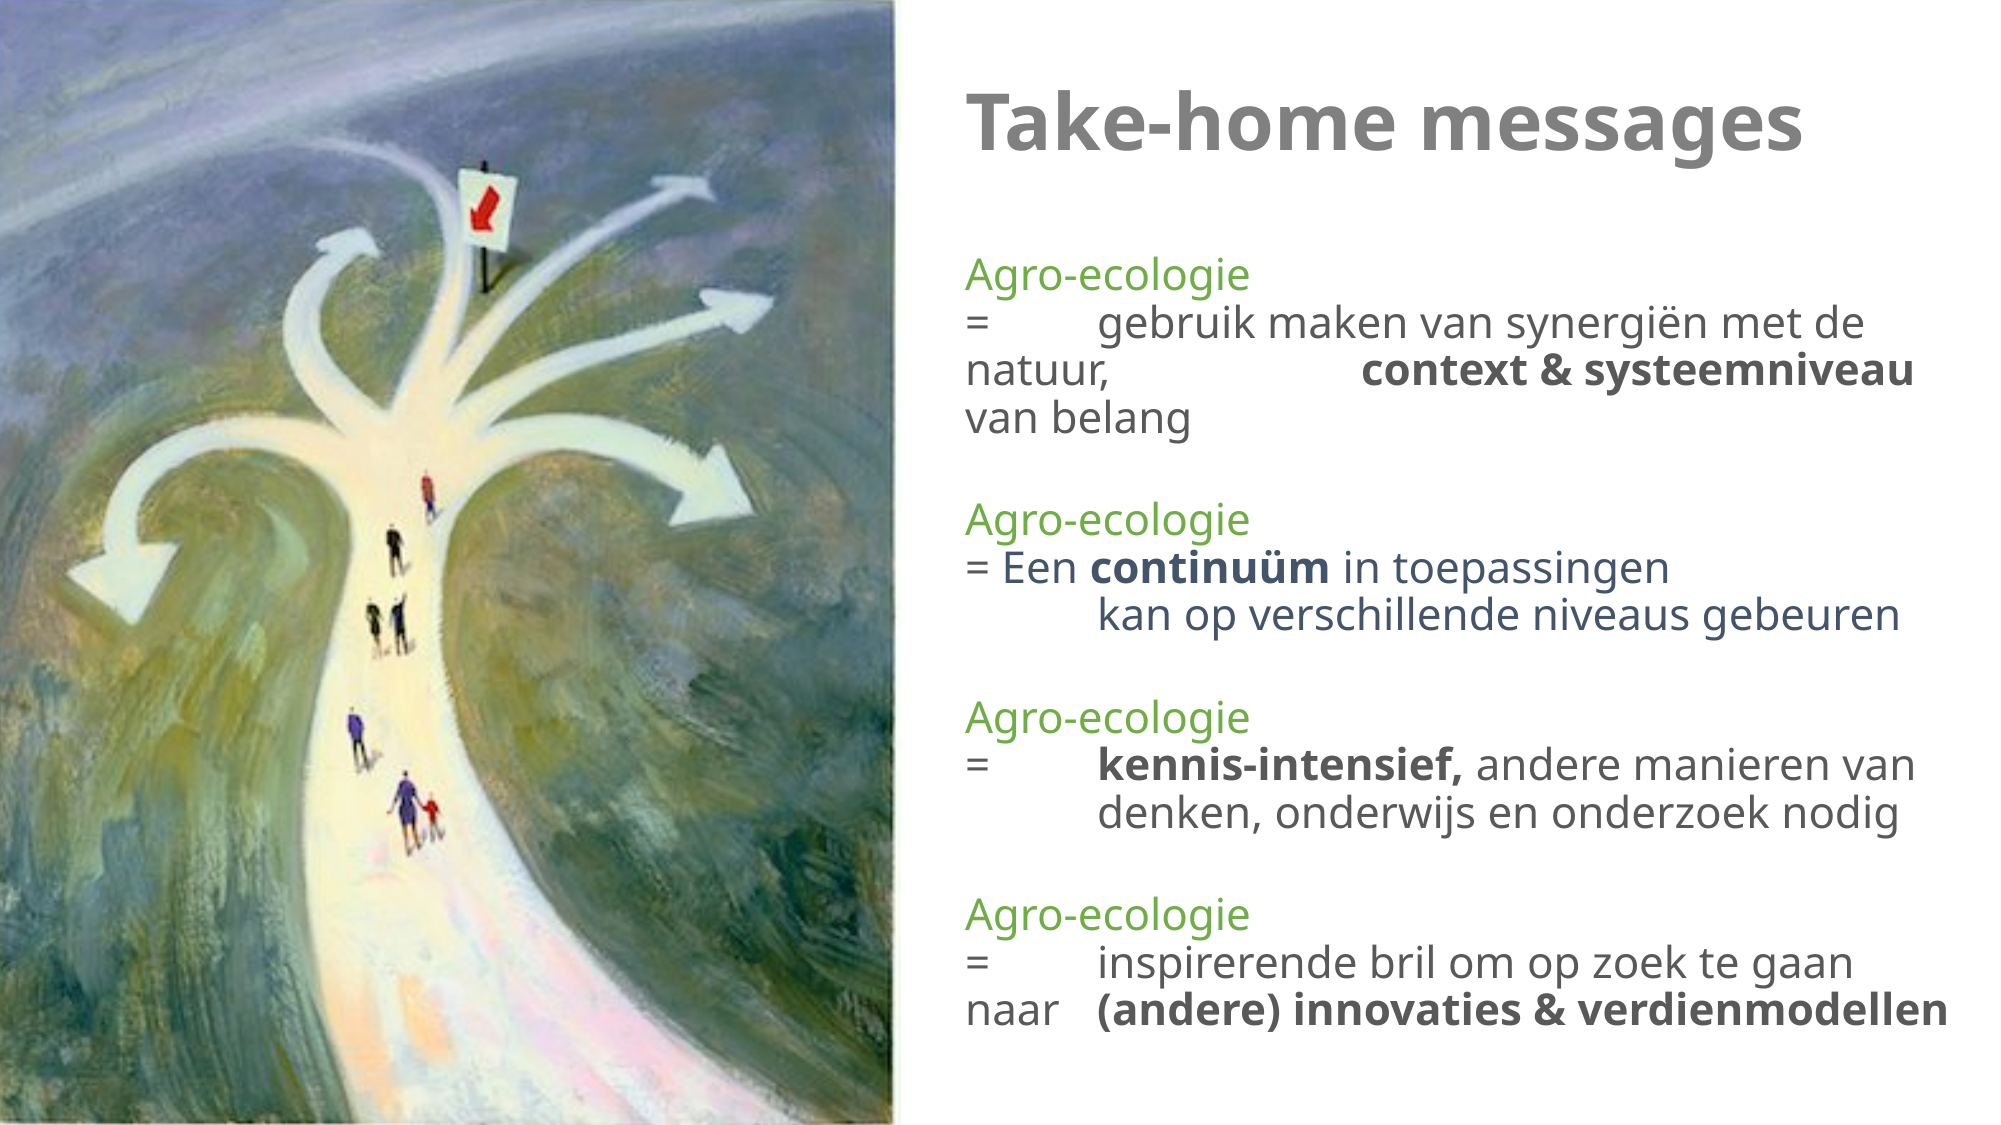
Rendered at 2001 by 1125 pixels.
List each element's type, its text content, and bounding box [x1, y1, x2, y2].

list Agro-ecologie = gebruik maken van synergiën met de natuur, context & systeemniveau van belang Agro-ecologie = Een continuüm in toepassingen kan op verschillende niveaus gebeuren Agro-ecologie = kennis-intensief, andere manieren van denken, onderwijs en onderzoek nodig Agro-ecologie = inspirerende bril om op zoek te gaan naar (andere) innovaties & verdienmodellen [950, 245, 1966, 1096]
picture [0, 0, 901, 1125]
title Take-home messages [950, 43, 1912, 207]
